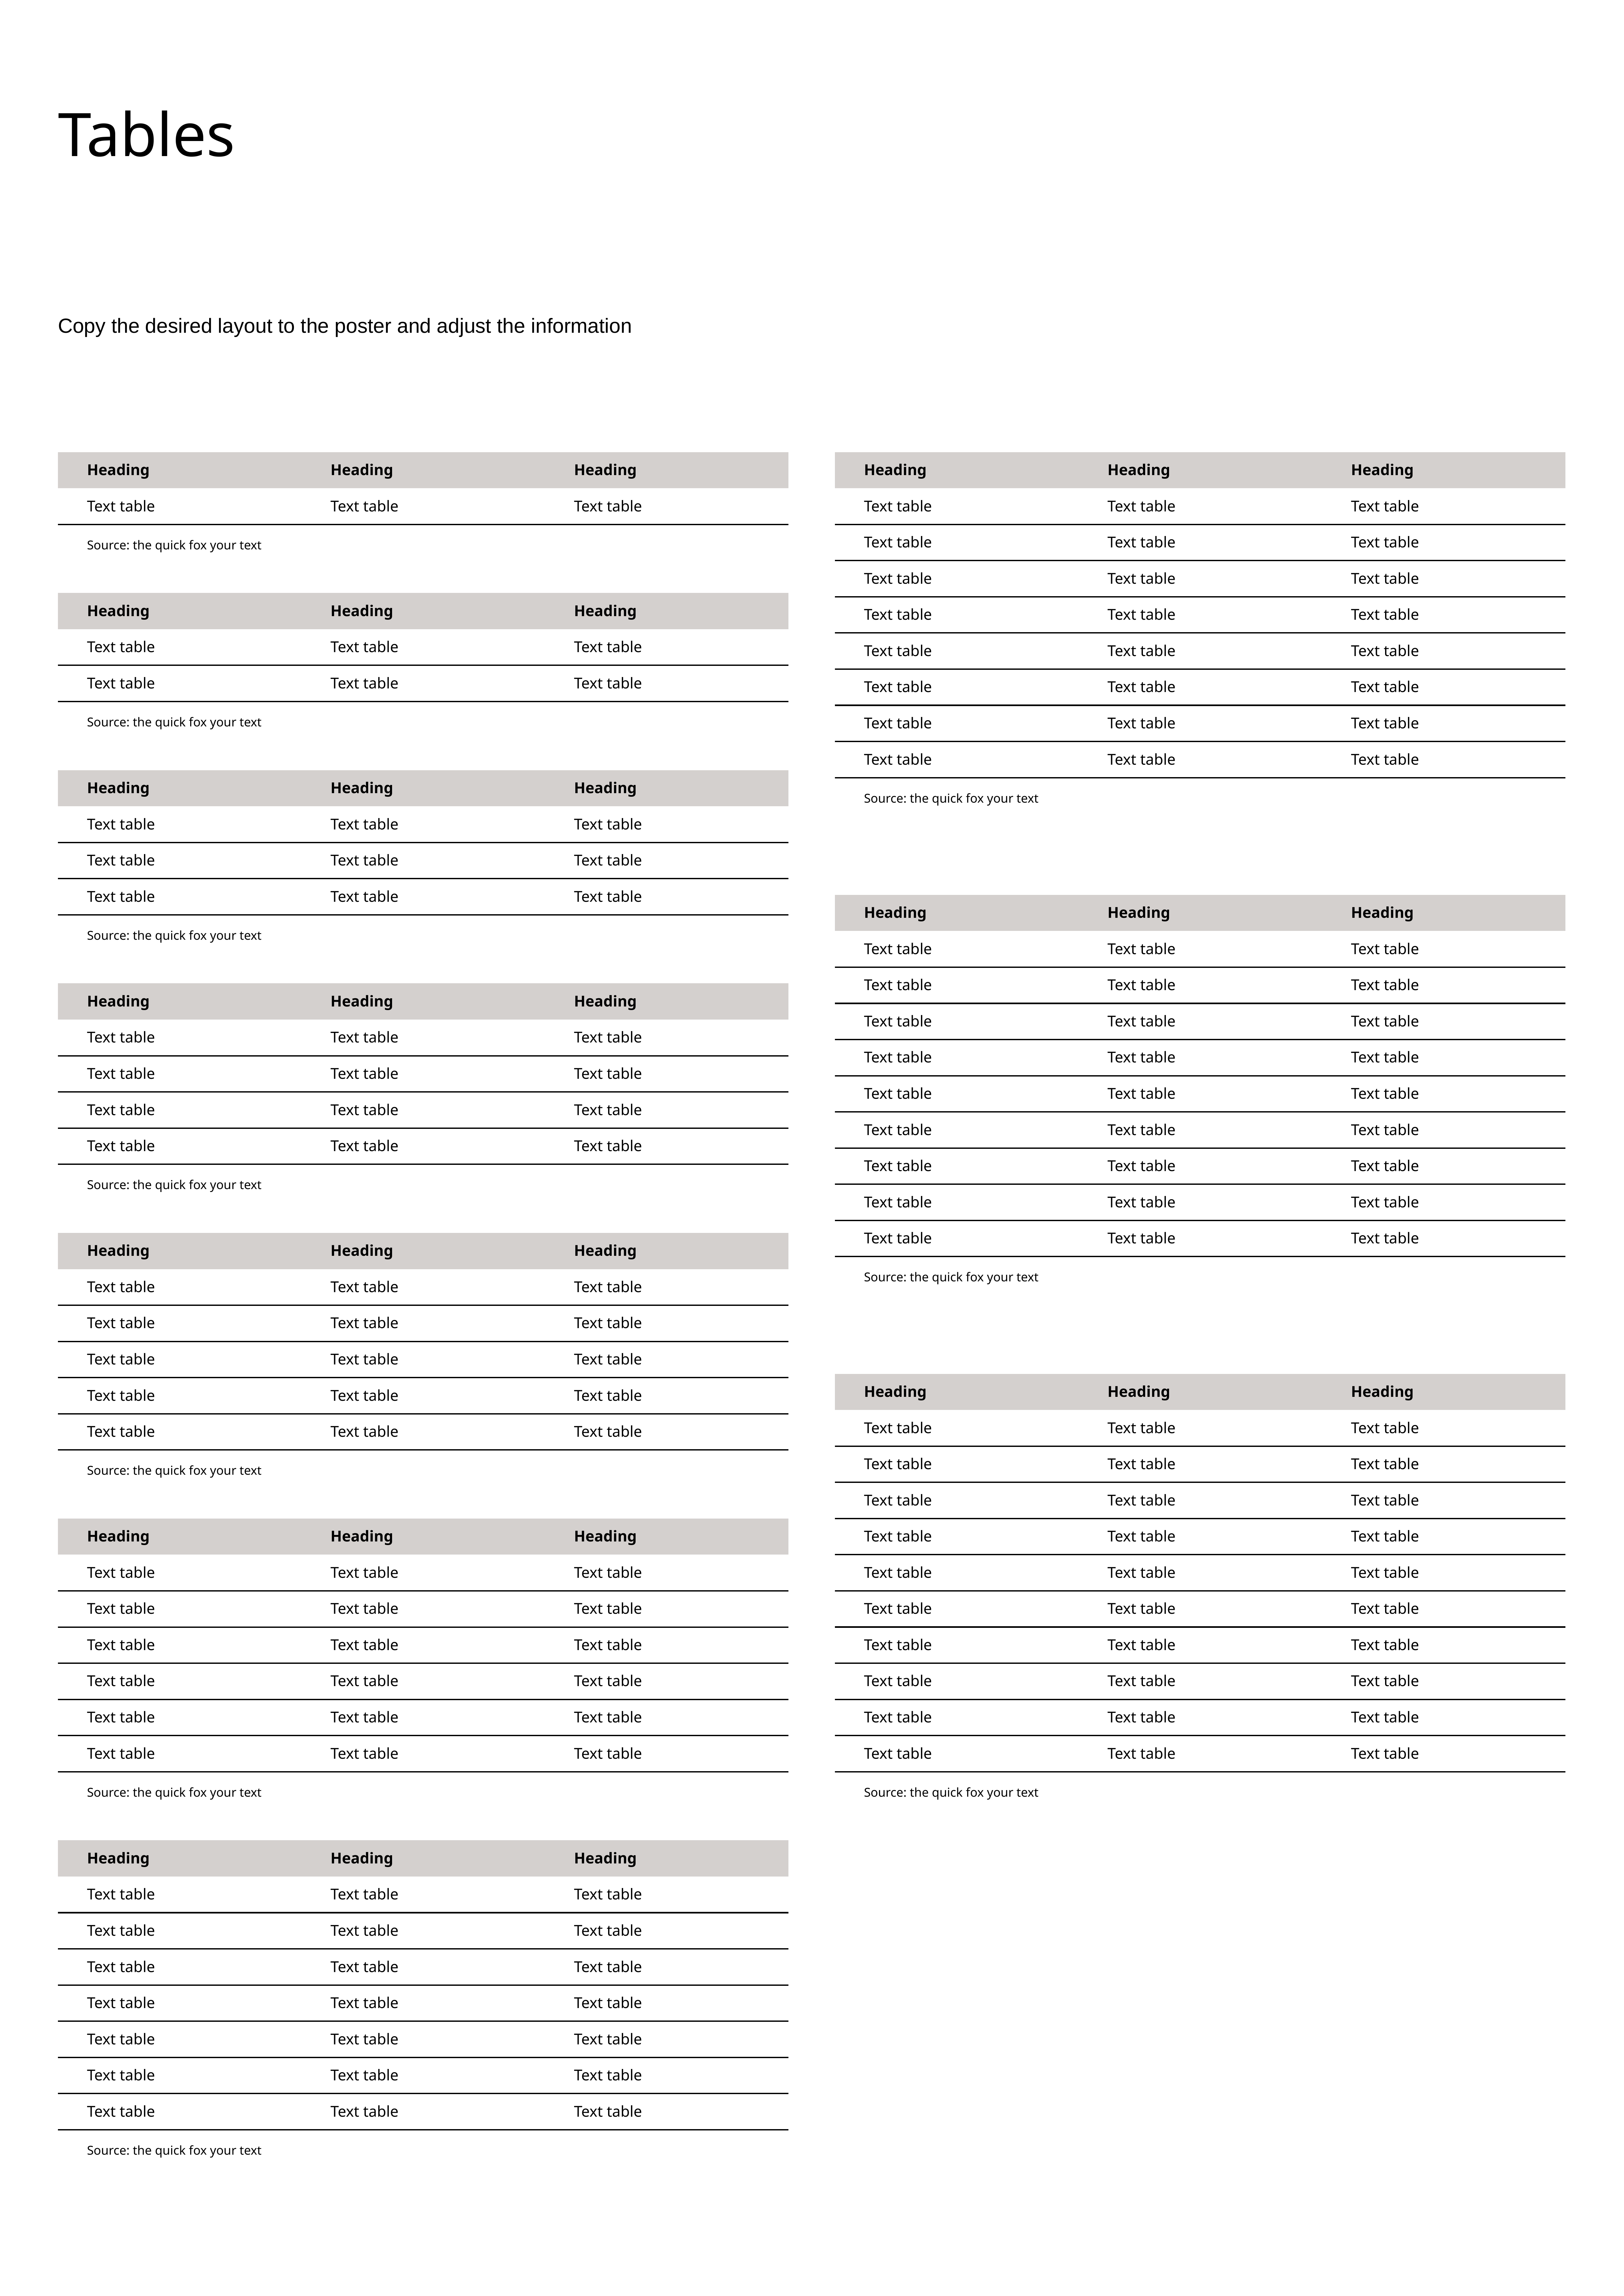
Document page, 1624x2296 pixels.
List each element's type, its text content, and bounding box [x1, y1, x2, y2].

table_cell Text table [835, 1555, 1078, 1590]
table_cell Text table [1322, 561, 1565, 596]
table_cell Text table [545, 1913, 788, 1948]
table_cell Text table [301, 1306, 545, 1341]
table_header Heading [1322, 452, 1565, 488]
table_cell Text table [1078, 1628, 1322, 1663]
table_cell Text table [545, 666, 788, 701]
table_cell Text table [301, 2094, 545, 2129]
table_cell Text table [545, 488, 788, 524]
table_cell Text table [1322, 1555, 1565, 1590]
table_cell Text table [835, 1483, 1078, 1518]
table_cell Text table [1322, 1664, 1565, 1699]
table_cell Text table [58, 1269, 301, 1305]
table_cell Text table [301, 879, 545, 914]
table_cell Text table [58, 1986, 301, 2020]
table_cell Source: the quick fox your text [58, 525, 788, 561]
table_cell Text table [58, 1628, 301, 1663]
table_cell Text table [545, 1378, 788, 1413]
table_cell Text table [835, 931, 1078, 967]
table_cell Text table [301, 1700, 545, 1735]
table_cell Text table [545, 1093, 788, 1128]
table_header Heading [301, 593, 545, 629]
table_cell Text table [545, 1555, 788, 1590]
table_cell Text table [301, 1877, 545, 1912]
table_cell Text table [1322, 1077, 1565, 1111]
table_cell Text table [301, 1949, 545, 1985]
table_cell Text table [835, 1040, 1078, 1075]
table_header Heading [545, 452, 788, 488]
table_cell Source: the quick fox your text [58, 916, 788, 951]
table_cell Text table [301, 1986, 545, 2020]
table_cell Text table [58, 1129, 301, 1164]
table_cell Text table [301, 1628, 545, 1663]
table_cell Text table [545, 1986, 788, 2020]
table_cell Text table [1078, 670, 1322, 704]
table_cell Text table [545, 1415, 788, 1449]
table_cell Text table [835, 1519, 1078, 1554]
table_cell Text table [835, 1112, 1078, 1148]
table_cell Text table [301, 1057, 545, 1091]
table_header Heading [58, 983, 301, 1020]
table_cell Text table [835, 1149, 1078, 1184]
table_cell Text table [1078, 1410, 1322, 1446]
table_cell Text table [58, 806, 301, 842]
table_cell Text table [545, 879, 788, 914]
table_cell Text table [58, 2058, 301, 2093]
table_cell Text table [301, 843, 545, 878]
table_cell Text table [1322, 931, 1565, 967]
table_header Heading [835, 1374, 1078, 1410]
table_header Heading [545, 1840, 788, 1877]
table_header Heading [1078, 1374, 1322, 1410]
table_cell Text table [545, 843, 788, 878]
table_cell Text table [1322, 1112, 1565, 1148]
table_cell Text table [545, 1269, 788, 1305]
table_cell Text table [1078, 597, 1322, 632]
table_cell Text table [835, 1700, 1078, 1735]
table_cell Text table [301, 666, 545, 701]
table_cell Text table [1078, 1040, 1322, 1075]
table_cell Text table [1078, 1447, 1322, 1482]
table_header Heading [58, 1519, 301, 1555]
table_cell Text table [545, 1020, 788, 1055]
table_header Heading [545, 593, 788, 629]
table_header Heading [545, 983, 788, 1020]
table_cell Text table [58, 1877, 301, 1912]
table_cell Text table [1322, 1410, 1565, 1446]
table_cell Text table [835, 1077, 1078, 1111]
title Tables [58, 97, 1566, 259]
table_cell Text table [835, 1447, 1078, 1482]
table_header Heading [1078, 452, 1322, 488]
table_cell Source: the quick fox your text [58, 1772, 788, 1808]
table_cell Text table [1322, 1004, 1565, 1039]
table_header Heading [1322, 1374, 1565, 1410]
table_cell Text table [1322, 1700, 1565, 1735]
table_cell Text table [301, 1269, 545, 1305]
table_cell Source: the quick fox your text [58, 702, 788, 738]
table_cell Text table [1078, 1149, 1322, 1184]
table_cell Text table [545, 2022, 788, 2057]
table_cell Text table [1078, 488, 1322, 524]
table_cell Source: the quick fox your text [58, 1451, 788, 1486]
table_header Heading [835, 452, 1078, 488]
table_cell Text table [58, 488, 301, 524]
table_cell Text table [545, 1057, 788, 1091]
table_cell Text table [1322, 1736, 1565, 1771]
table_cell Text table [835, 561, 1078, 596]
table_cell Text table [1322, 1628, 1565, 1663]
table_cell Text table [1322, 633, 1565, 668]
table_header Heading [1078, 895, 1322, 931]
subtitle Copy the desired layout to the poster and adjust the information [58, 268, 1566, 337]
table_header Heading [301, 1519, 545, 1555]
table_cell Source: the quick fox your text [58, 1165, 788, 1201]
table_cell Text table [835, 1410, 1078, 1446]
table_header Heading [301, 452, 545, 488]
table_cell Text table [58, 629, 301, 665]
table_cell Text table [58, 1057, 301, 1091]
table_cell Text table [545, 1342, 788, 1377]
table_cell Text table [301, 1664, 545, 1699]
table_cell Text table [545, 806, 788, 842]
table_cell Text table [1078, 1483, 1322, 1518]
table_cell Text table [301, 2022, 545, 2057]
table_cell Text table [58, 1415, 301, 1449]
table_cell Text table [1078, 1004, 1322, 1039]
table_cell Text table [301, 629, 545, 665]
table_cell Text table [58, 2022, 301, 2057]
table_cell Text table [545, 1700, 788, 1735]
table_cell Text table [835, 1592, 1078, 1626]
table_cell Text table [545, 1306, 788, 1341]
table_cell Text table [1322, 742, 1565, 777]
table_cell Text table [301, 1020, 545, 1055]
table_cell Text table [835, 1185, 1078, 1220]
table_cell Text table [1078, 1112, 1322, 1148]
table_cell Text table [1078, 1519, 1322, 1554]
table_header Heading [58, 770, 301, 806]
table_cell Text table [545, 1877, 788, 1912]
table_header Heading [58, 452, 301, 488]
table_cell Text table [58, 1664, 301, 1699]
table_cell Text table [1078, 706, 1322, 741]
table_cell Text table [545, 1592, 788, 1627]
table_cell Text table [58, 1555, 301, 1590]
table_cell Text table [1078, 1185, 1322, 1220]
table_cell Text table [1322, 1519, 1565, 1554]
table_cell Text table [835, 1736, 1078, 1771]
table_cell Text table [835, 1664, 1078, 1699]
table_cell Text table [835, 1221, 1078, 1256]
table_cell Text table [301, 1913, 545, 1948]
table_cell Text table [58, 2094, 301, 2129]
table_cell Text table [545, 1628, 788, 1663]
table_cell Text table [58, 843, 301, 878]
table_cell Text table [58, 1736, 301, 1771]
table_header Heading [301, 1840, 545, 1877]
table_cell Text table [545, 629, 788, 665]
table_cell Text table [835, 488, 1078, 524]
table_cell Text table [1322, 706, 1565, 741]
table_cell Text table [1322, 1483, 1565, 1518]
table_cell Text table [1322, 1040, 1565, 1075]
table_cell Text table [58, 1592, 301, 1627]
table_cell Text table [58, 1093, 301, 1128]
table_header Heading [58, 1233, 301, 1269]
table_header Heading [545, 1233, 788, 1269]
table_cell Text table [301, 806, 545, 842]
table_cell Text table [1322, 968, 1565, 1003]
table_cell Text table [1078, 931, 1322, 967]
table_cell Text table [545, 1129, 788, 1164]
table_cell Text table [835, 1628, 1078, 1663]
table_cell Text table [301, 1093, 545, 1128]
table_cell Text table [1078, 1736, 1322, 1771]
table_cell Text table [1078, 633, 1322, 668]
table_cell Text table [58, 1306, 301, 1341]
table_cell Text table [301, 1342, 545, 1377]
table_cell Text table [835, 742, 1078, 777]
table_cell Text table [301, 1129, 545, 1164]
table_cell Text table [58, 1342, 301, 1377]
table_header Heading [301, 983, 545, 1020]
table_cell Text table [835, 968, 1078, 1003]
table_cell Text table [1078, 1700, 1322, 1735]
table_header Heading [545, 770, 788, 806]
table_cell Text table [301, 1592, 545, 1627]
table_cell Text table [545, 2094, 788, 2129]
table_cell Text table [545, 2058, 788, 2093]
table_cell Text table [545, 1664, 788, 1699]
table_cell Text table [835, 706, 1078, 741]
table_cell Text table [1078, 1077, 1322, 1111]
table_cell Text table [58, 1020, 301, 1055]
table_cell Text table [301, 1736, 545, 1771]
table_header Heading [1322, 895, 1565, 931]
table_header Heading [58, 593, 301, 629]
table_cell Text table [1078, 1555, 1322, 1590]
table_cell Text table [1322, 1447, 1565, 1482]
table_cell Text table [835, 1004, 1078, 1039]
table_cell Text table [58, 879, 301, 914]
table_cell Text table [1078, 1592, 1322, 1626]
table_cell Source: the quick fox your text [835, 1257, 1565, 1293]
table_cell Source: the quick fox your text [58, 2130, 788, 2166]
table_cell Text table [1078, 1221, 1322, 1256]
table_cell Text table [301, 1555, 545, 1590]
table_cell Text table [301, 488, 545, 524]
table_cell Text table [58, 1378, 301, 1413]
table_cell Text table [301, 1415, 545, 1449]
table_cell Text table [1078, 968, 1322, 1003]
table_cell Source: the quick fox your text [835, 1772, 1565, 1808]
table_cell Source: the quick fox your text [835, 778, 1565, 814]
table_cell Text table [58, 1700, 301, 1735]
table_header Heading [301, 1233, 545, 1269]
table_cell Text table [835, 597, 1078, 632]
table_cell Text table [835, 525, 1078, 560]
table_cell Text table [1322, 1149, 1565, 1184]
table_cell Text table [1322, 1185, 1565, 1220]
table_cell Text table [1078, 525, 1322, 560]
table_cell Text table [545, 1736, 788, 1771]
table_cell Text table [835, 670, 1078, 704]
table_cell Text table [1322, 488, 1565, 524]
table_cell Text table [1078, 561, 1322, 596]
table_cell Text table [301, 2058, 545, 2093]
table_cell Text table [1322, 1221, 1565, 1256]
table_cell Text table [58, 1949, 301, 1985]
table_cell Text table [1322, 525, 1565, 560]
table_header Heading [301, 770, 545, 806]
table_cell Text table [1078, 742, 1322, 777]
table_cell Text table [1322, 597, 1565, 632]
table_cell Text table [835, 633, 1078, 668]
table_cell Text table [58, 1913, 301, 1948]
table_header Heading [545, 1519, 788, 1555]
table_header Heading [58, 1840, 301, 1877]
table_cell Text table [1322, 670, 1565, 704]
table_cell Text table [1078, 1664, 1322, 1699]
table_cell Text table [545, 1949, 788, 1985]
table_cell Text table [301, 1378, 545, 1413]
table_cell Text table [1322, 1592, 1565, 1626]
table_cell Text table [58, 666, 301, 701]
table_header Heading [835, 895, 1078, 931]
